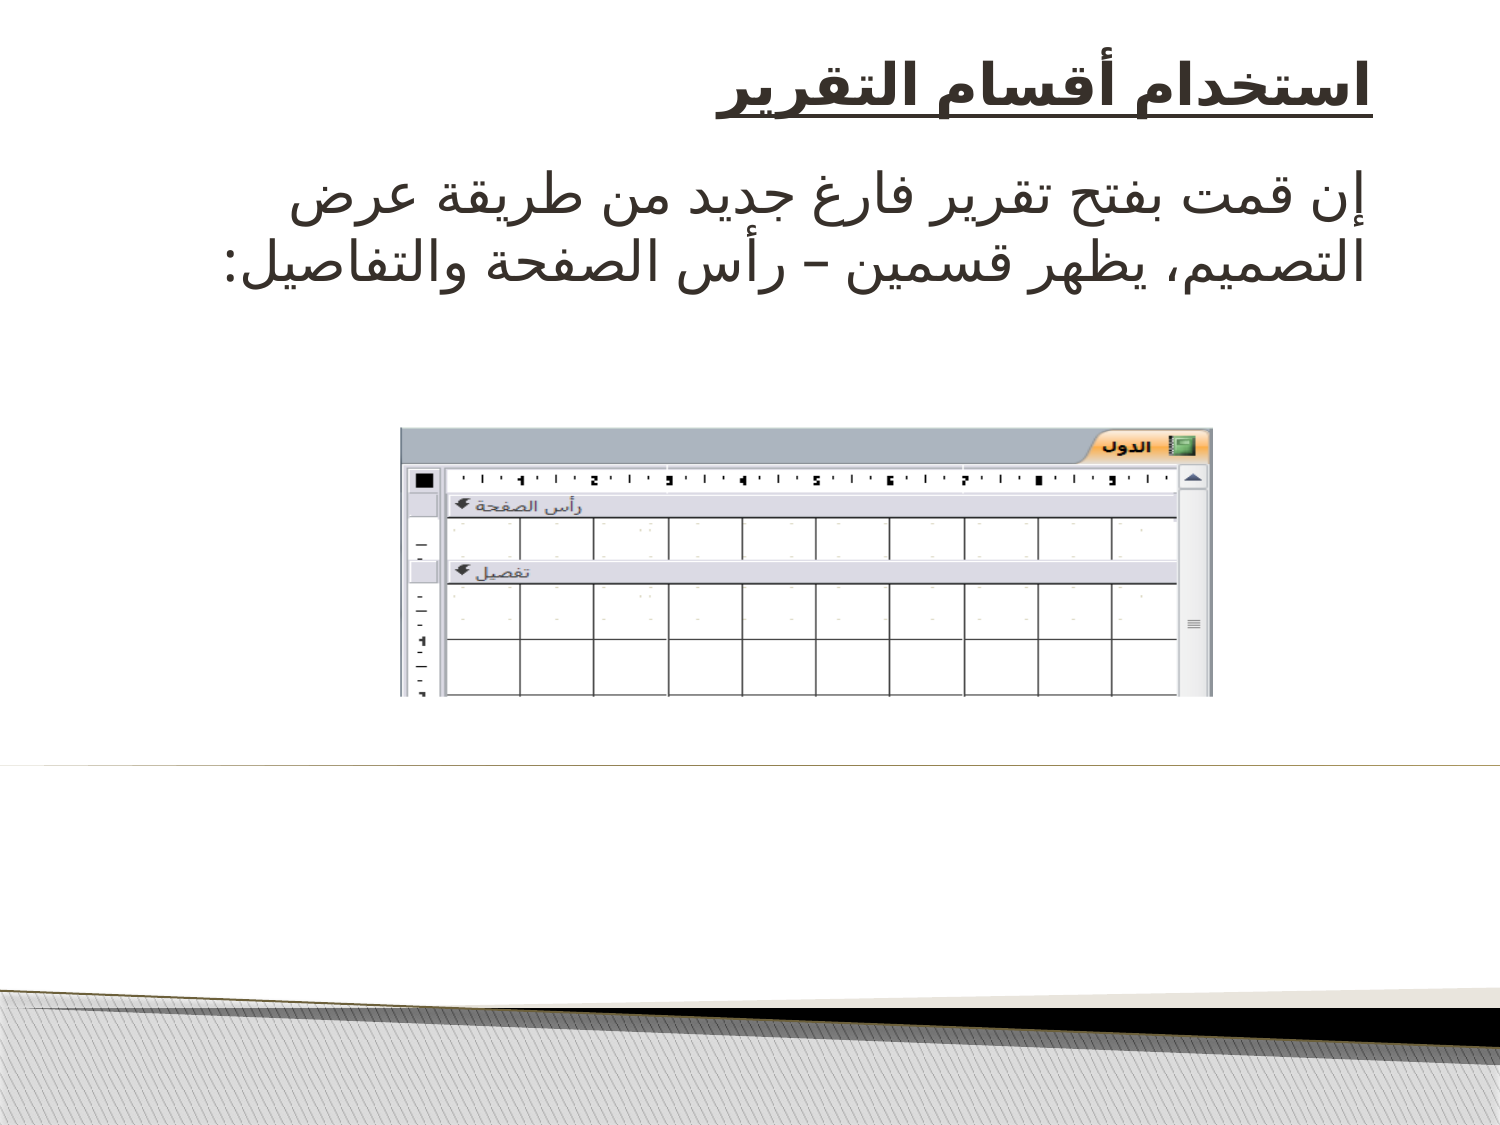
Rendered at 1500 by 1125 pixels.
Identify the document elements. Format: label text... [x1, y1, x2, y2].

title استخدام أقسام التقرير [112, 24, 1388, 125]
picture [5, 1008, 1500, 1066]
subtitle إن قمت بفتح تقرير فارغ جديد من طريقة عرض التصميم، يظهر قسمين – رأس الصفحة والتفاصيل: [112, 149, 1375, 538]
picture [399, 424, 1213, 699]
